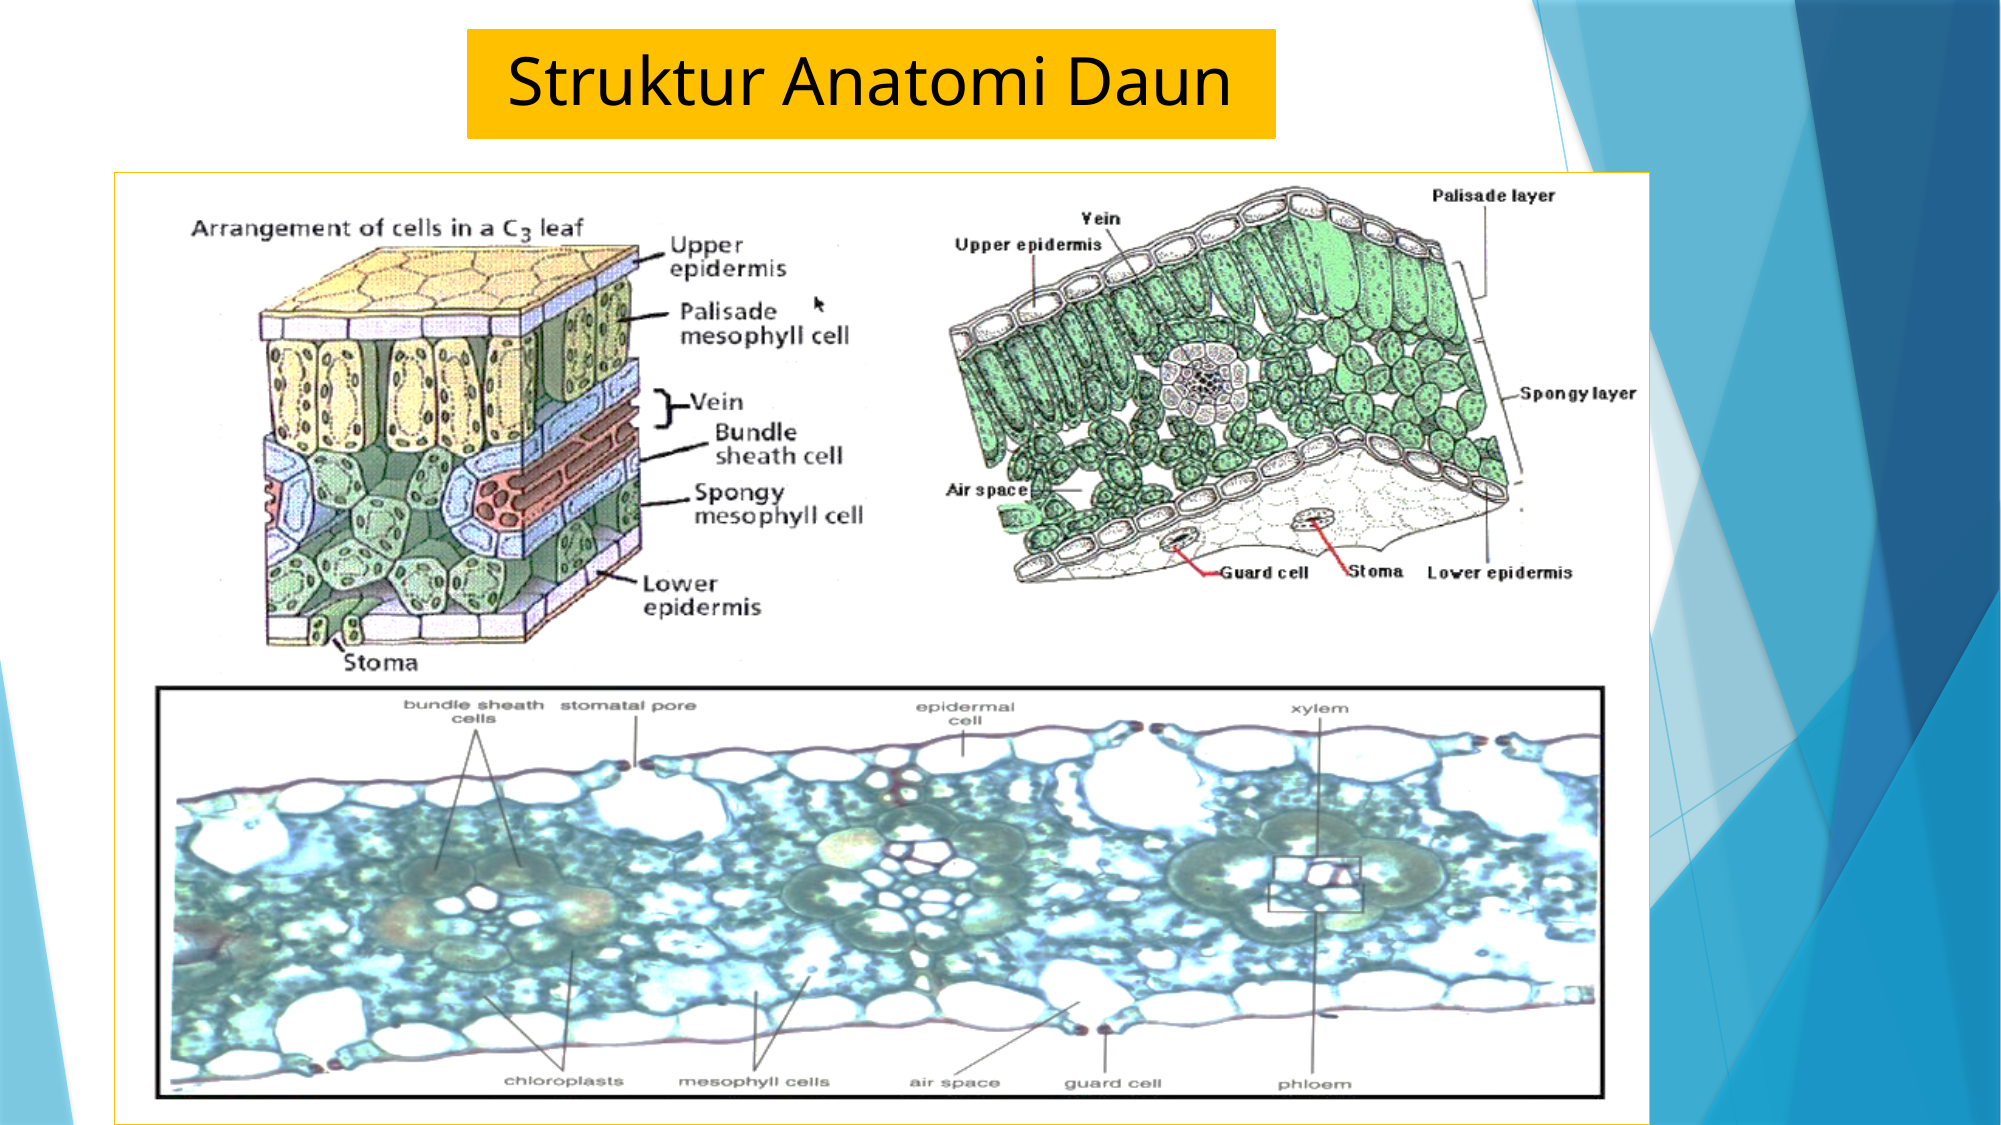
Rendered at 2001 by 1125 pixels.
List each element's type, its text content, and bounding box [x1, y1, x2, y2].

picture [113, 172, 1651, 1125]
title Struktur Anatomi Daun [467, 29, 1276, 139]
